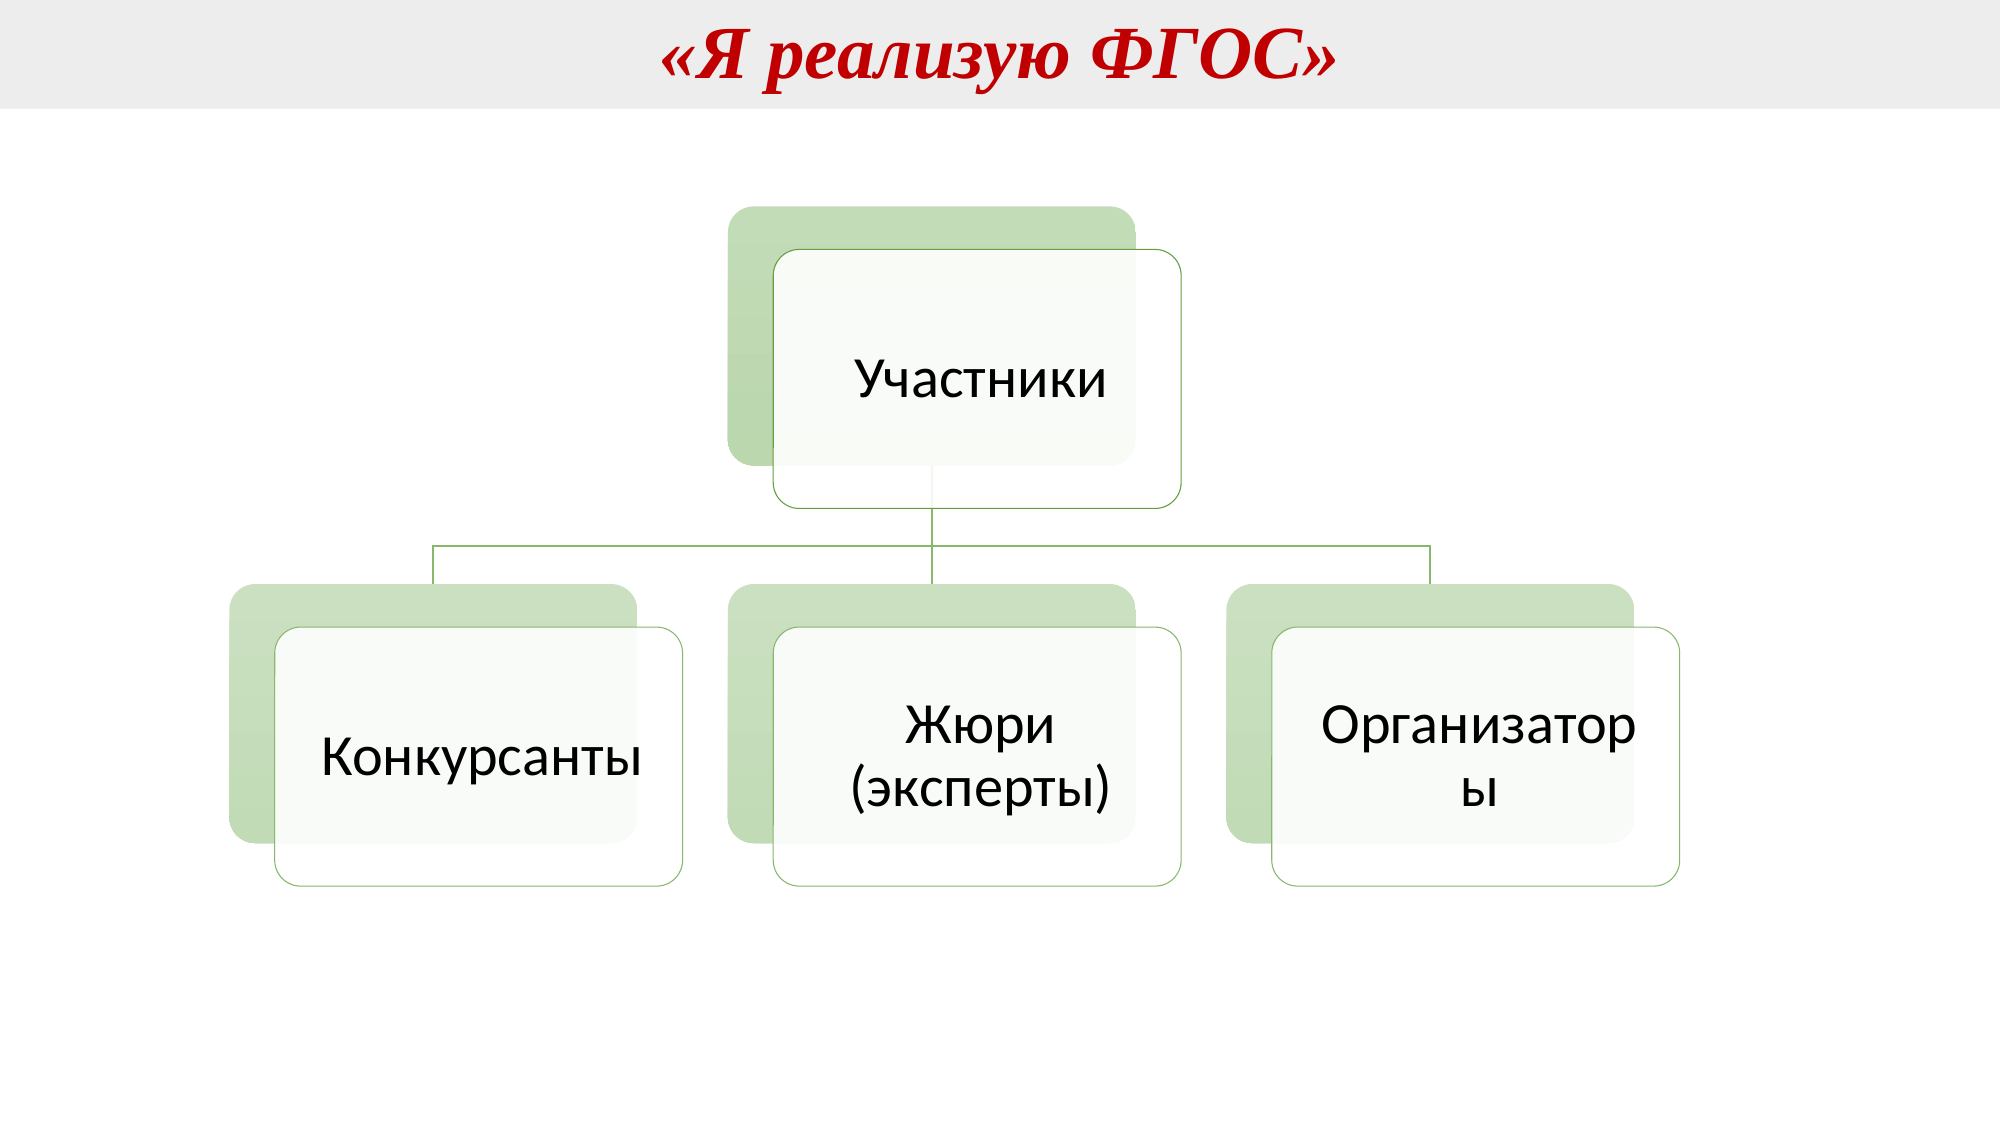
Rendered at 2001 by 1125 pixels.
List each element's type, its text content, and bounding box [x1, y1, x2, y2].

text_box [93, 206, 1816, 887]
title «Я реализую ФГОС» [0, 0, 2000, 109]
